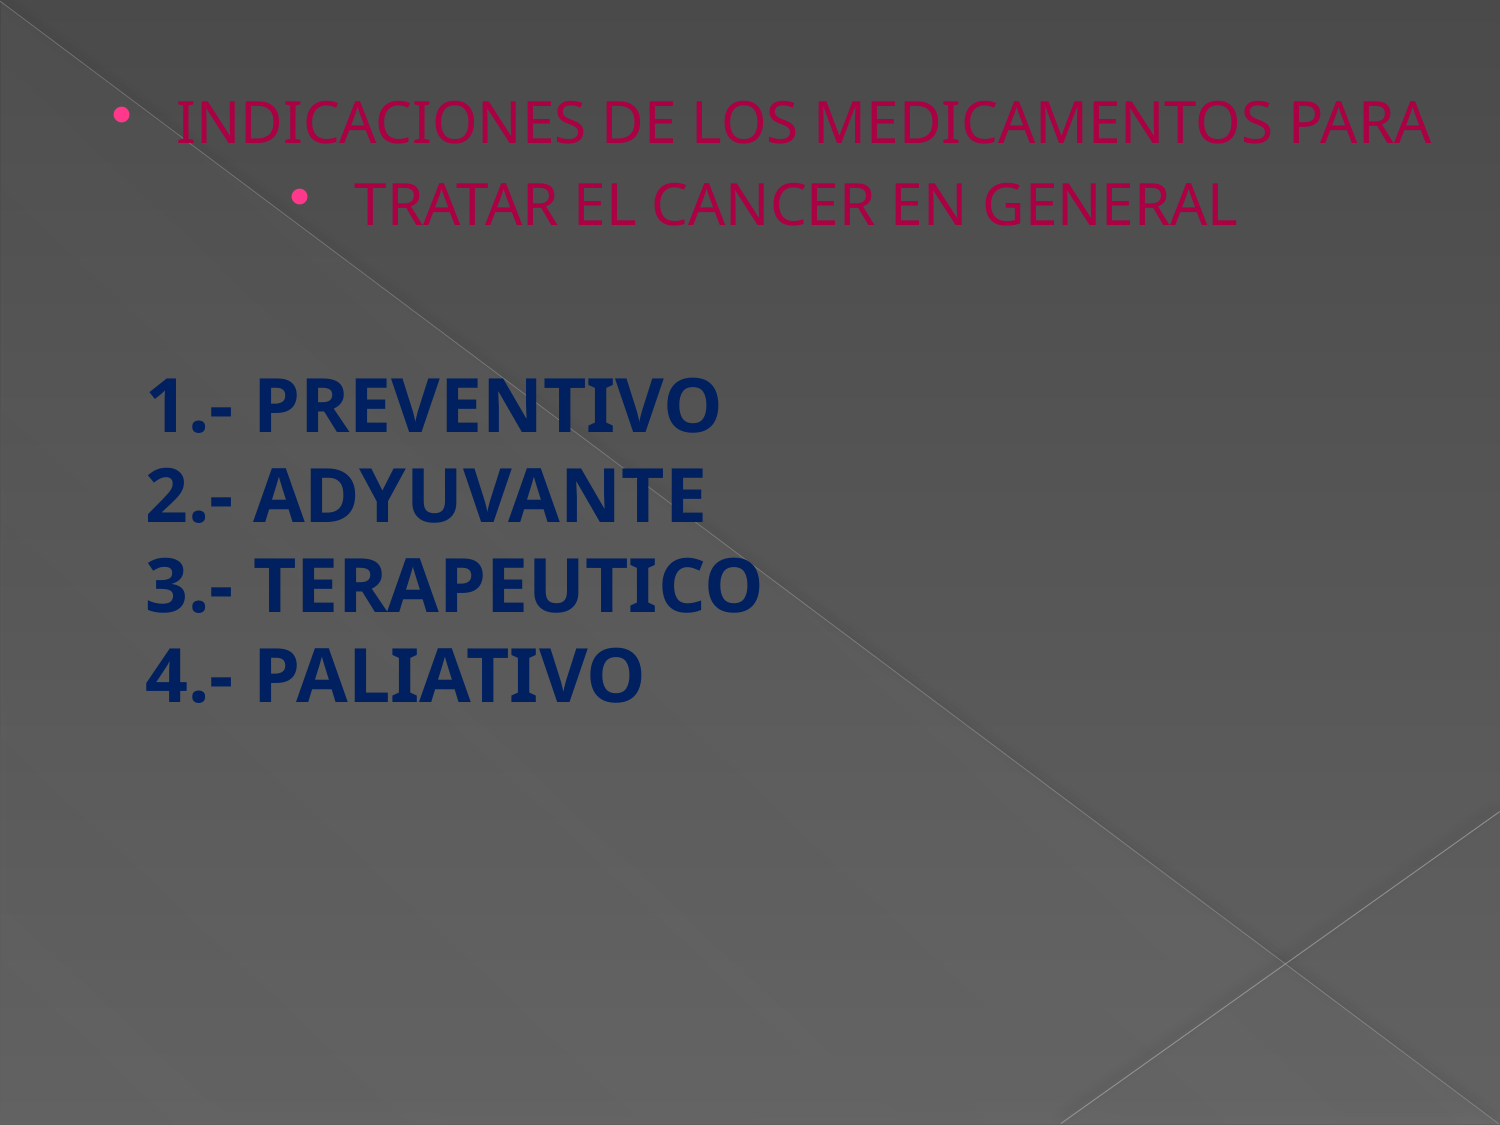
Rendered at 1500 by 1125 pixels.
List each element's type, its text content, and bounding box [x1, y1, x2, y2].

text_box 1.- PREVENTIVO 2.- ADYUVANTE 3.- TERAPEUTICO 4.- PALIATIVO [130, 349, 1348, 725]
list INDICACIONES DE LOS MEDICAMENTOS PARA TRATAR EL CANCER EN GENERAL [76, 78, 1459, 768]
